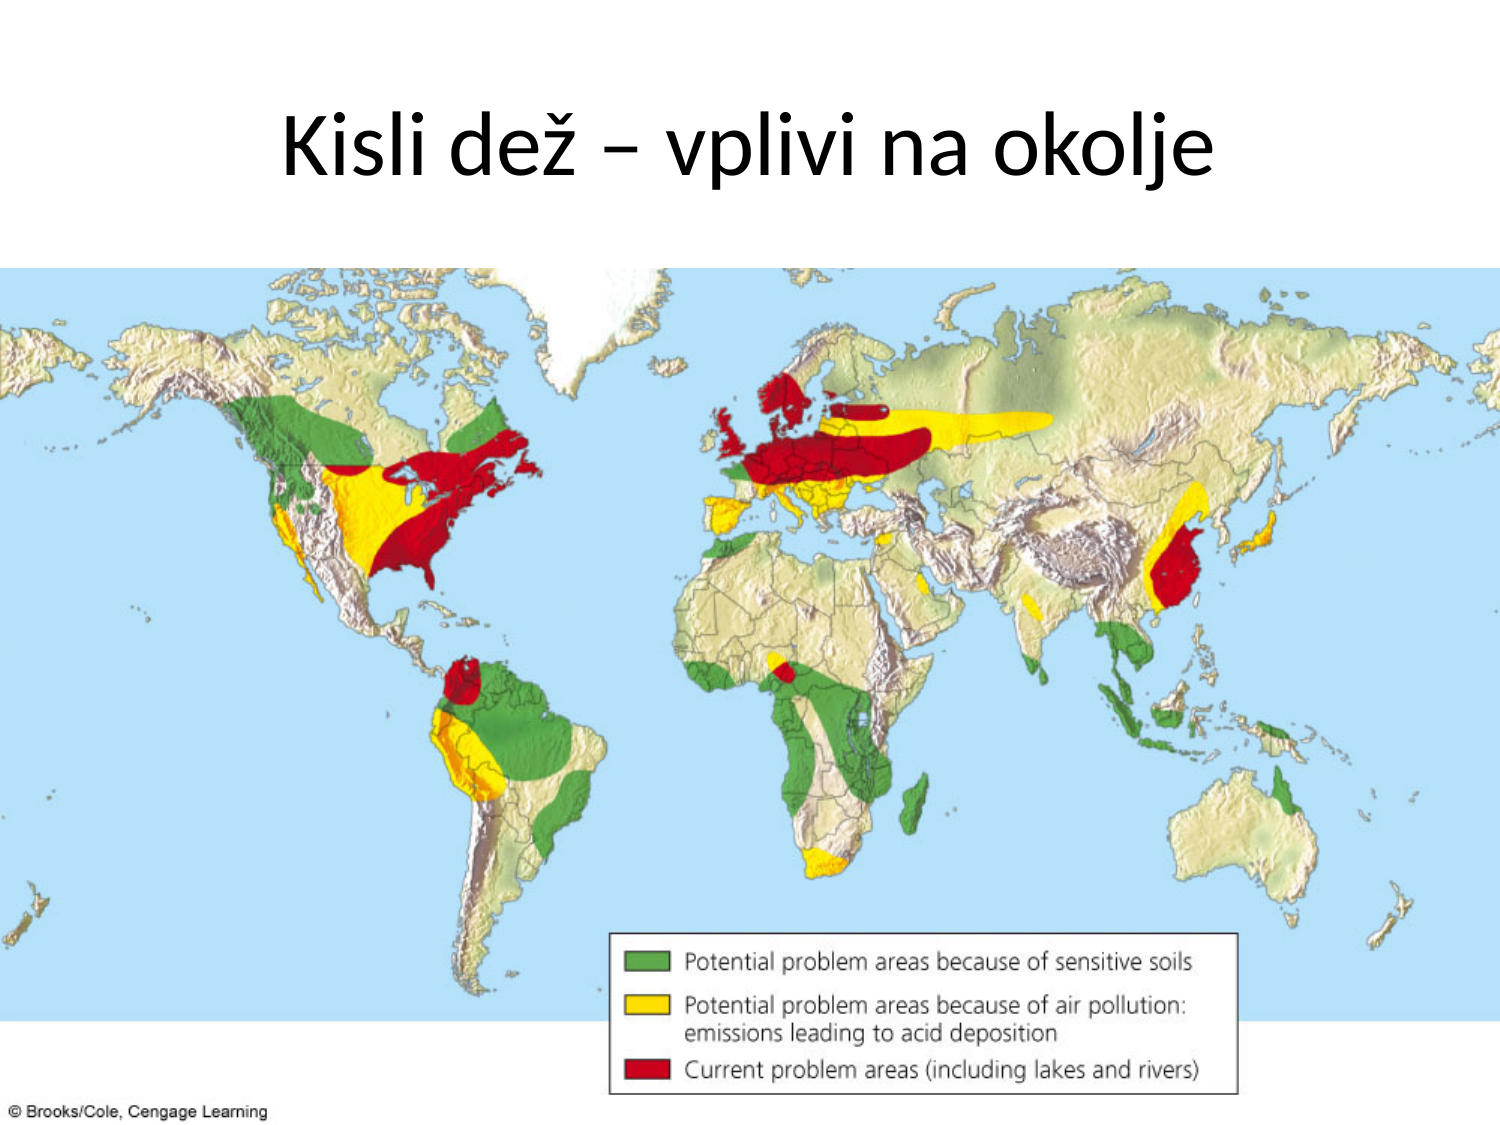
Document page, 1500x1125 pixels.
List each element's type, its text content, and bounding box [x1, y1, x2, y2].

picture [0, 268, 1500, 1125]
title Kisli dež – vplivi na okolje [75, 45, 1425, 233]
